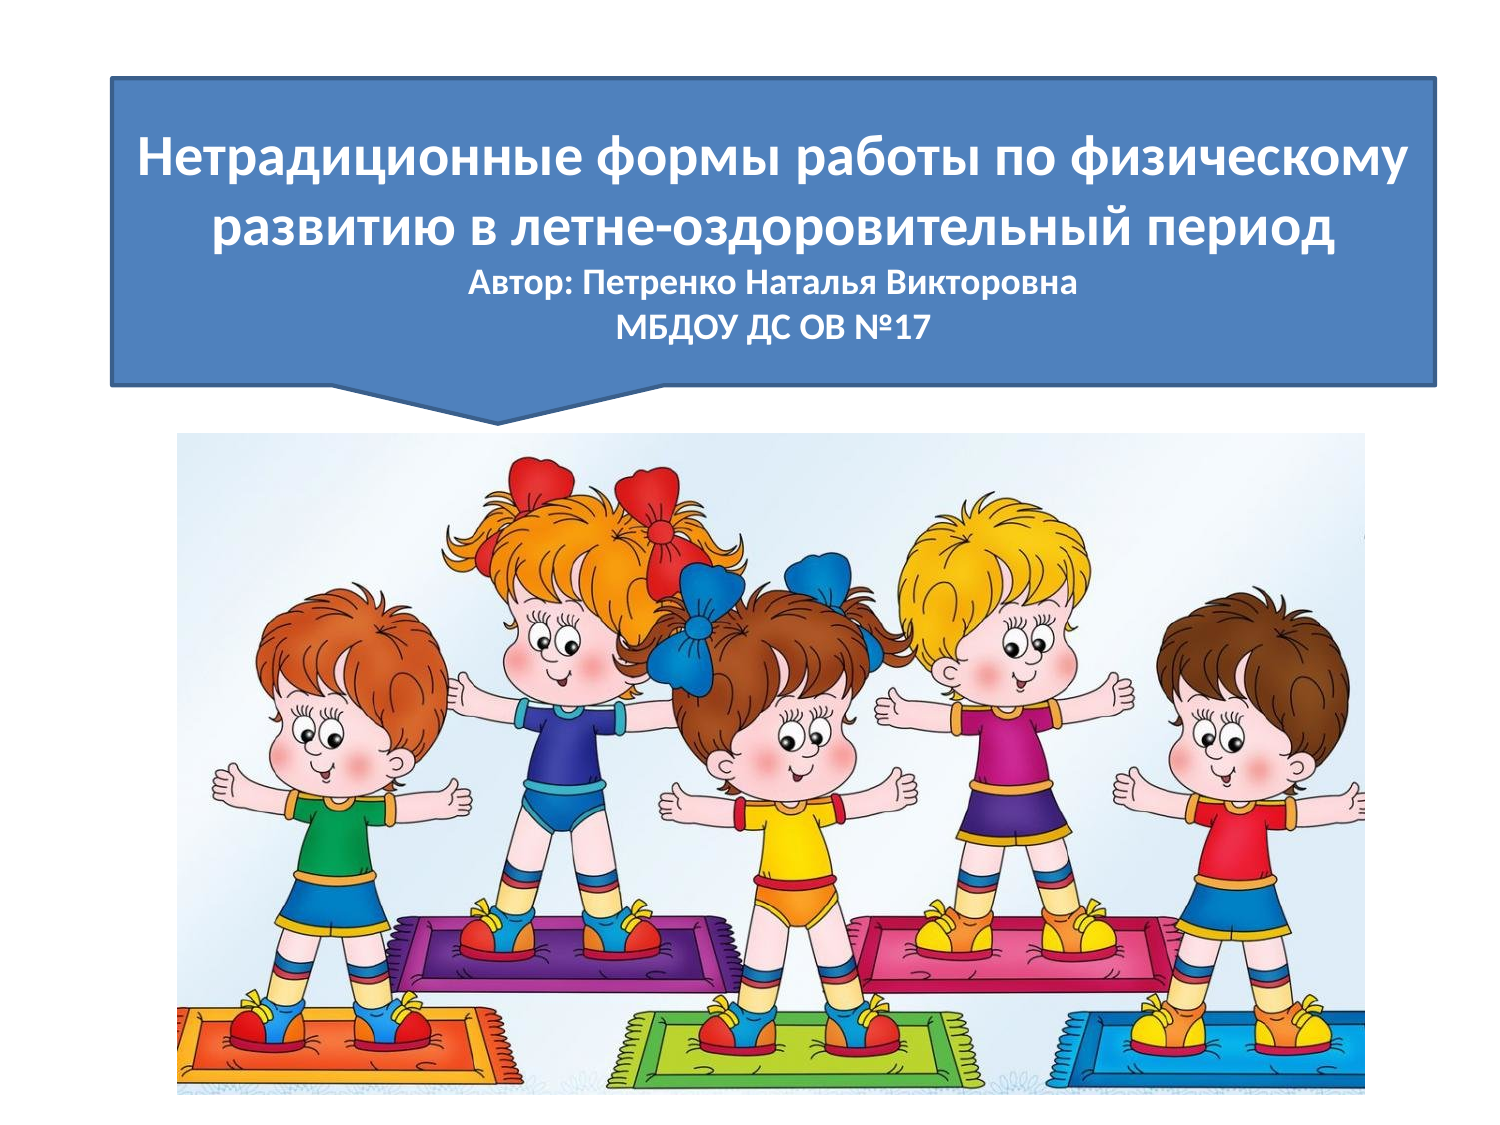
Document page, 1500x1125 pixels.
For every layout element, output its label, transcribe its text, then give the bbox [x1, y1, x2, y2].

text_box Нетрадиционные формы работы по физическому развитию в летне-оздоровительный период Автор: Петренко Наталья Викторовна МБДОУ ДС ОВ №17 [109, 76, 1438, 426]
picture [1081, 1031, 1089, 1047]
picture [176, 432, 1365, 1096]
title [0, 45, 1350, 233]
picture [1092, 1033, 1103, 1064]
